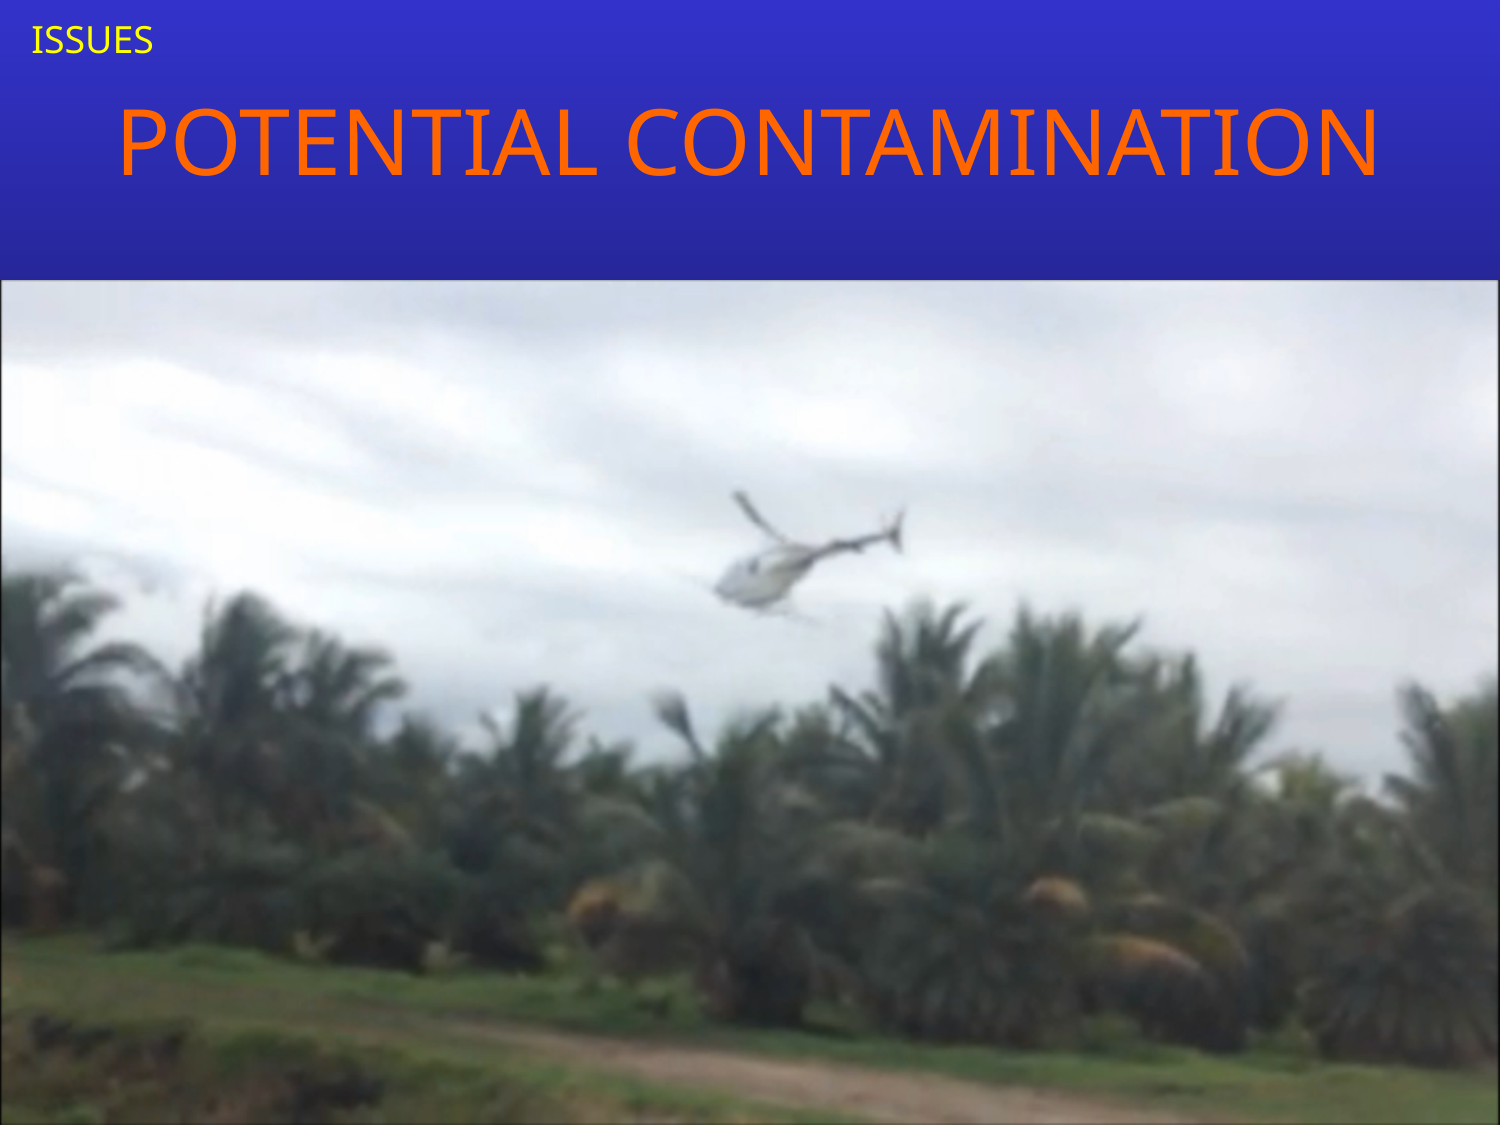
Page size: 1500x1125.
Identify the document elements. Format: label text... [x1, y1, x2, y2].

picture [0, 280, 1500, 1125]
title POTENTIAL CONTAMINATION [75, 45, 1425, 233]
text_box ISSUES [16, 8, 169, 69]
